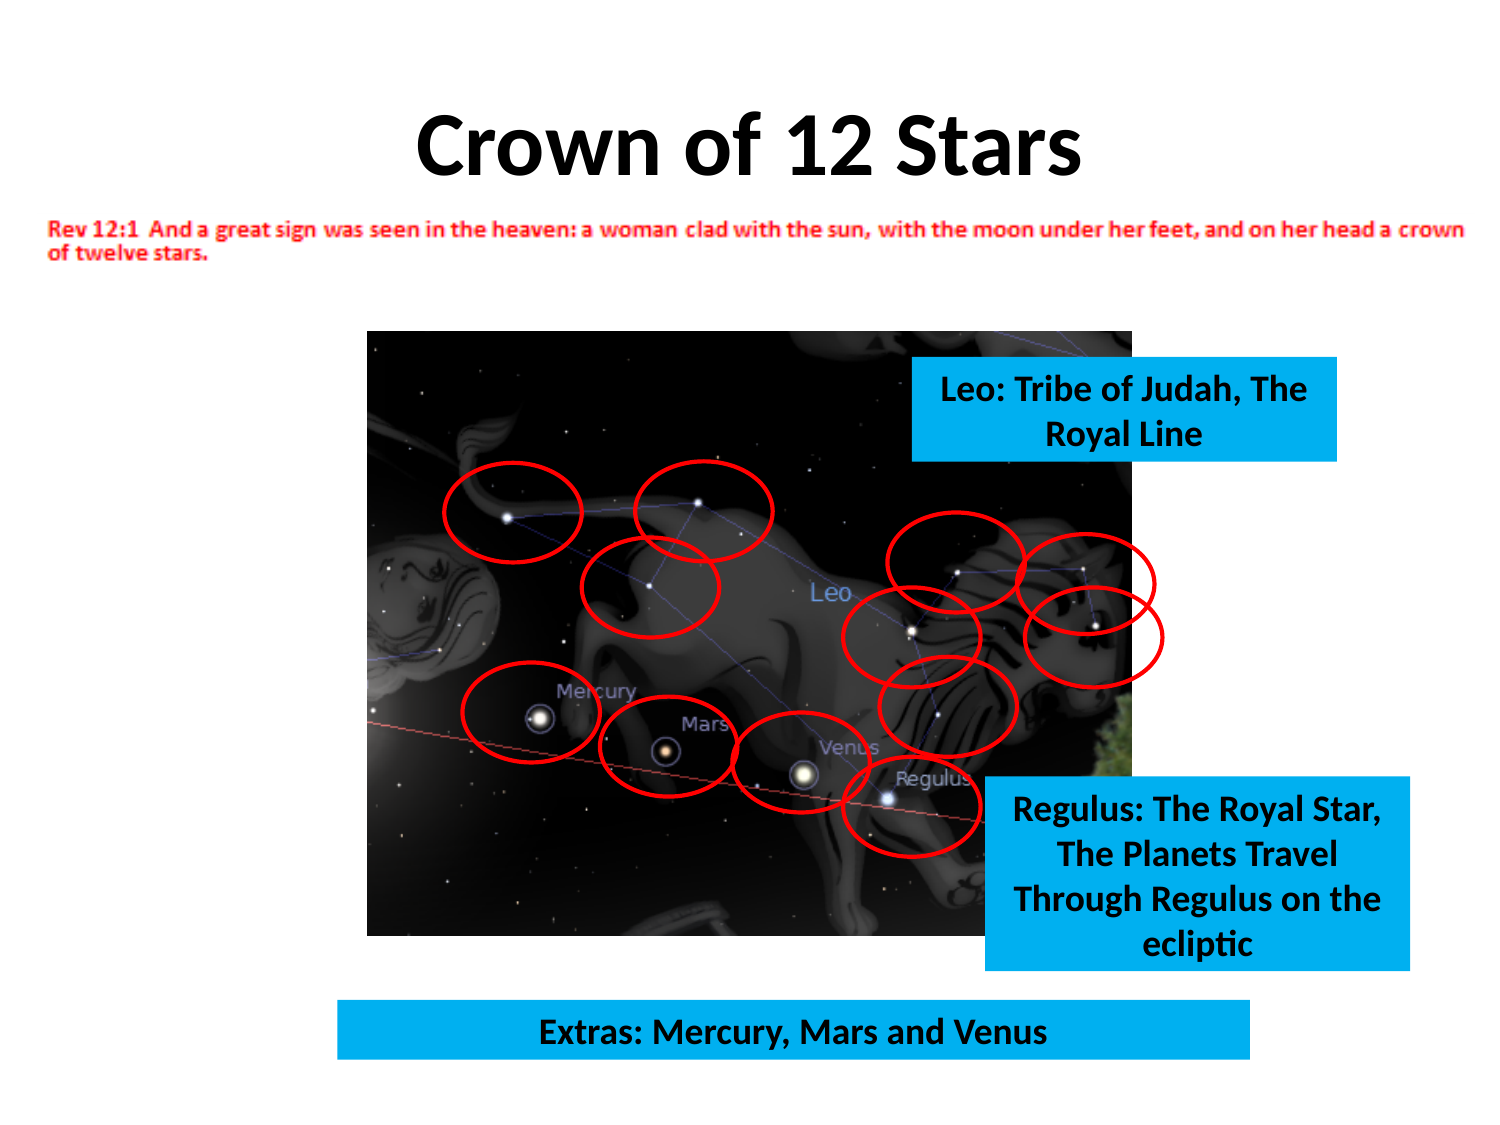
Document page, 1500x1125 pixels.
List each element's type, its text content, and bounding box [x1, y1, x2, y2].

text_box [1138, 548, 1157, 620]
text_box Extras: Mercury, Mars and Venus [337, 999, 1250, 1060]
text_box Regulus: The Royal Star, The Planets Travel Through Regulus on the ecliptic [985, 776, 1411, 972]
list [367, 331, 1133, 937]
text_box [1138, 606, 1165, 679]
title Crown of 12 Stars [75, 45, 1425, 210]
text_box Leo: Tribe of Judah, The Royal Line [1138, 356, 1337, 462]
picture [37, 212, 1476, 268]
